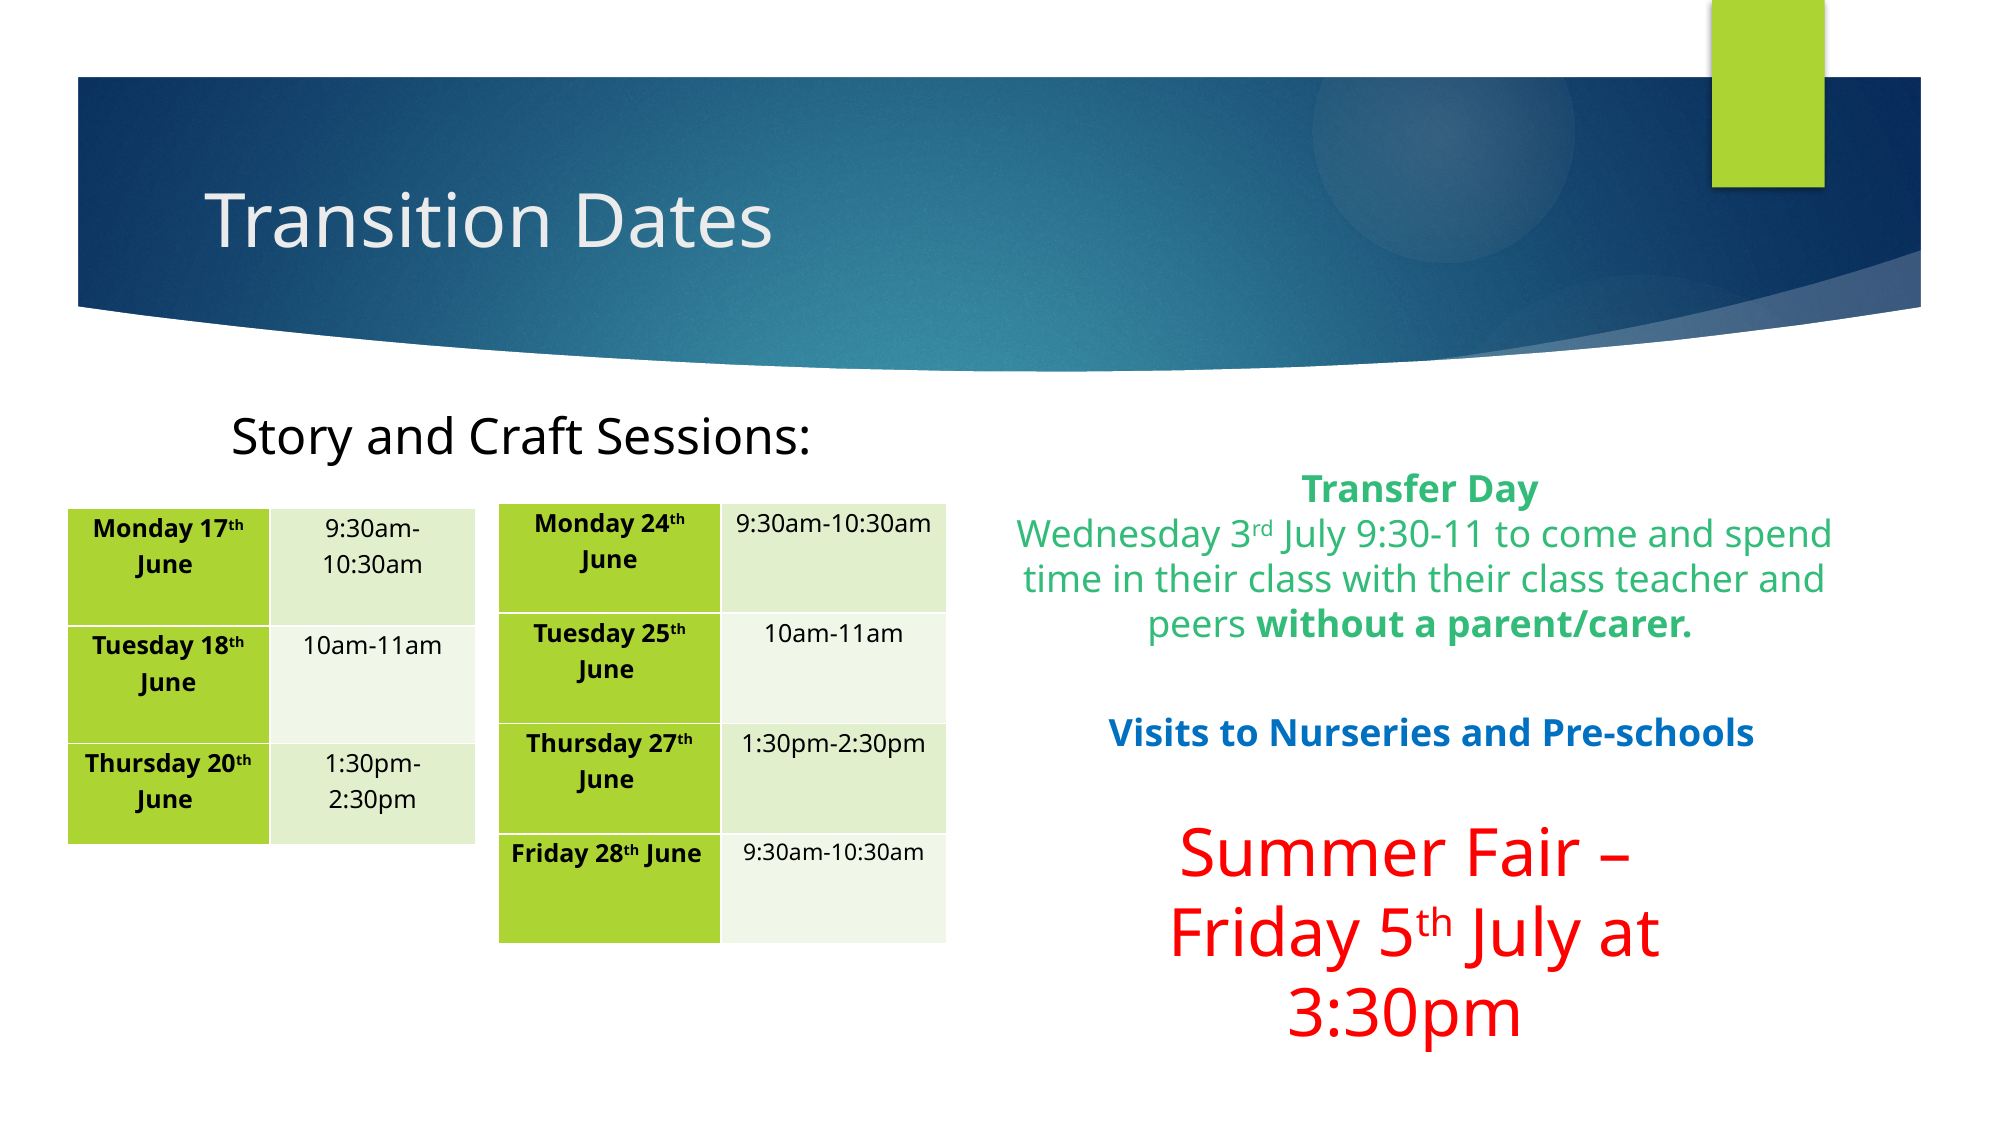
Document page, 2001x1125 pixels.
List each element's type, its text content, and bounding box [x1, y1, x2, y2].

table_header 9:30am-10:30am [722, 504, 946, 612]
table_header Monday 24th June [499, 504, 720, 612]
table_cell Tuesday 18th June [68, 627, 269, 743]
text_box Visits to Nurseries and Pre-schools [1031, 701, 1833, 762]
text_box Summer Fair – Friday 5th July at 3:30pm [1091, 802, 1738, 1058]
table_cell 10am-11am [722, 614, 946, 723]
table_cell Thursday 27th June [499, 724, 720, 833]
table_cell Friday 28th June [499, 835, 720, 943]
title Transition Dates [189, 159, 1627, 276]
table_header 9:30am-10:30am [271, 509, 475, 625]
text_box Story and Craft Sessions: [216, 396, 841, 472]
table_cell 1:30pm-2:30pm [271, 744, 475, 844]
table_cell Tuesday 25th June [499, 614, 720, 723]
table_cell 9:30am-10:30am [722, 835, 946, 943]
text_box Transfer Day Wednesday 3rd July 9:30-11 to come and spend time in their class with their class teacher and peers without a parent/carer. [980, 457, 1870, 653]
table_cell Thursday 20th June [68, 744, 269, 844]
table_header Monday 17th June [68, 509, 269, 625]
table_cell 1:30pm-2:30pm [722, 724, 946, 833]
table_cell 10am-11am [271, 627, 475, 743]
